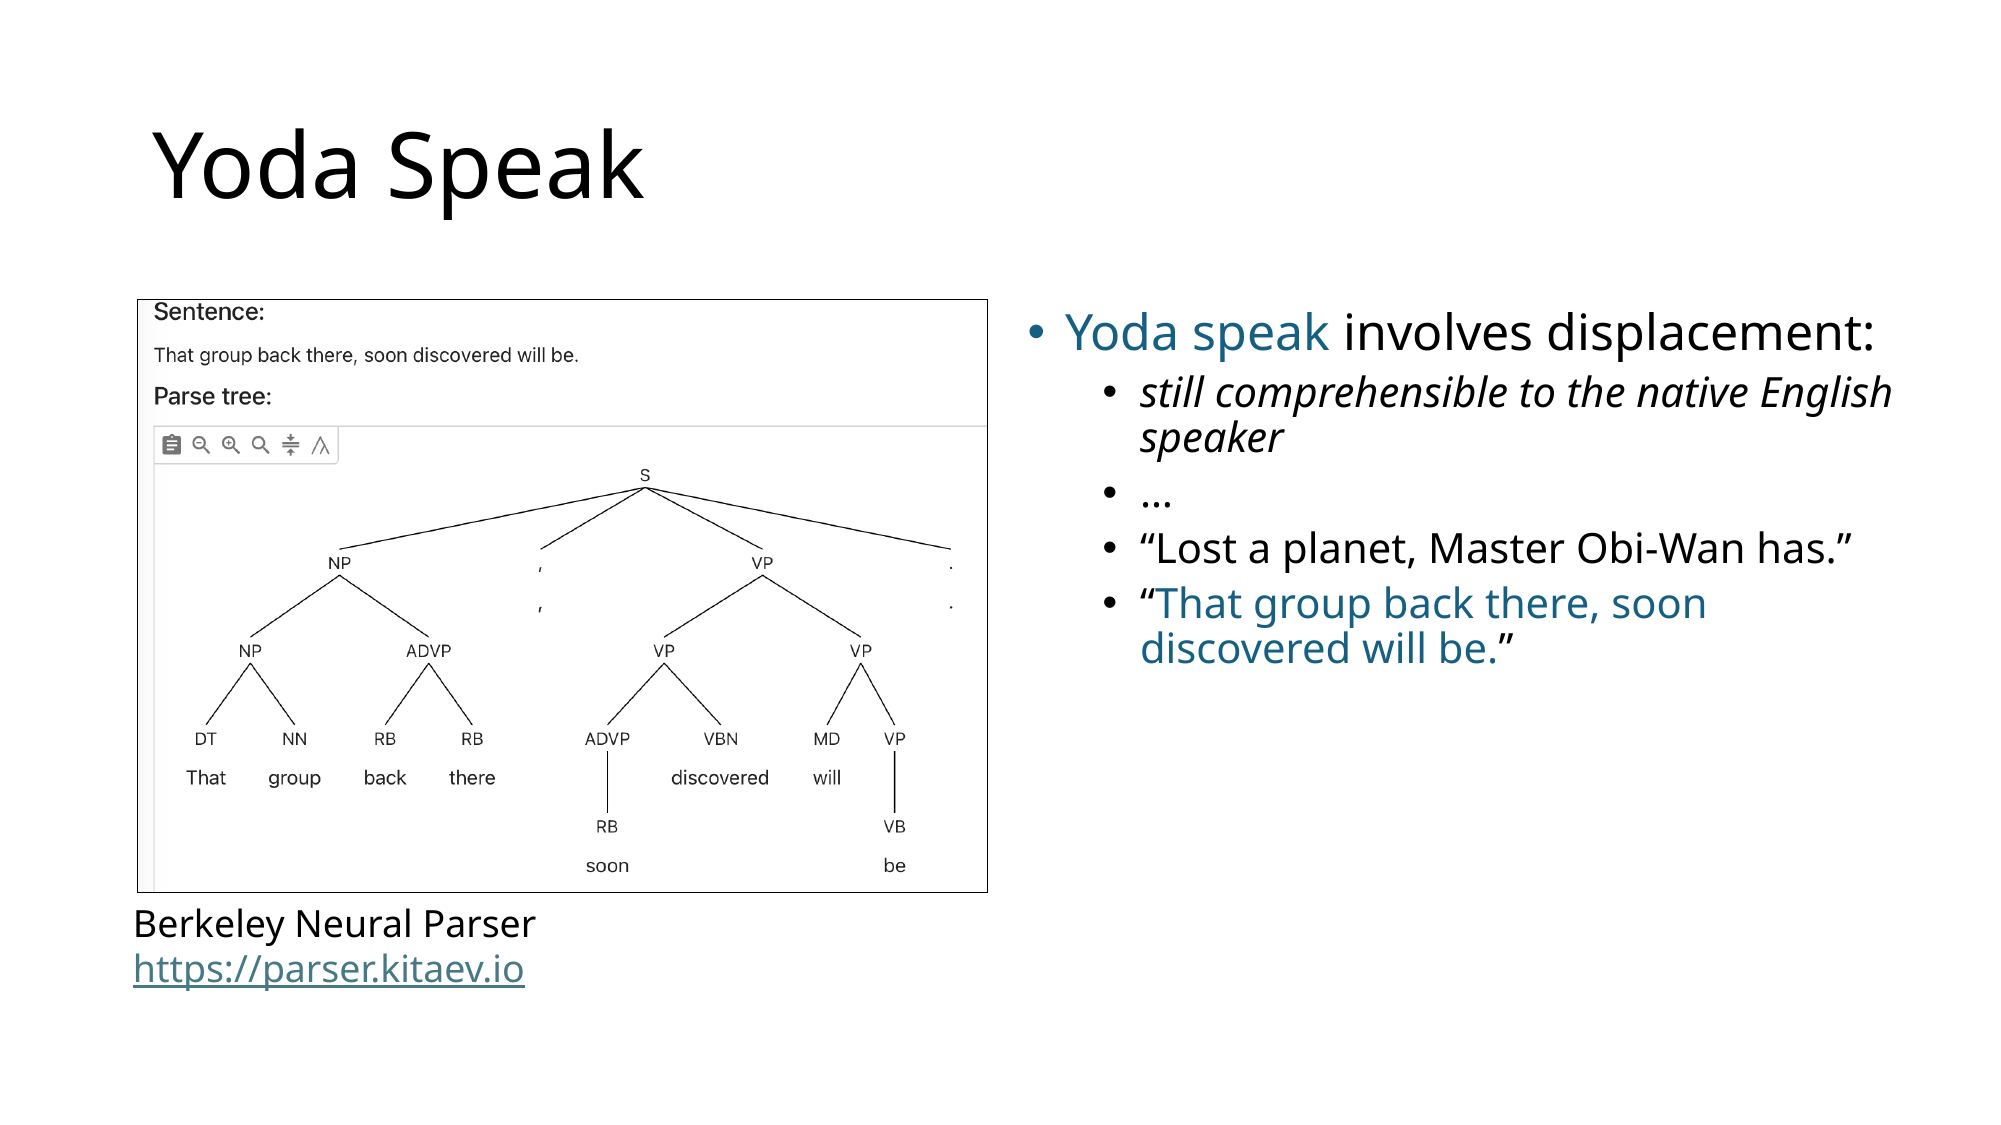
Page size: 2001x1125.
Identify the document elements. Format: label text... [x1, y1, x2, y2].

list Yoda speak involves displacement: still comprehensible to the native English speaker … “Lost a planet, Master Obi-Wan has.” “That group back there, soon discovered will be.” [1012, 299, 1918, 1014]
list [136, 298, 988, 893]
title Yoda Speak [137, 59, 1863, 278]
text_box Berkeley Neural Parser https://parser.kitaev.io [43, 892, 1044, 1004]
